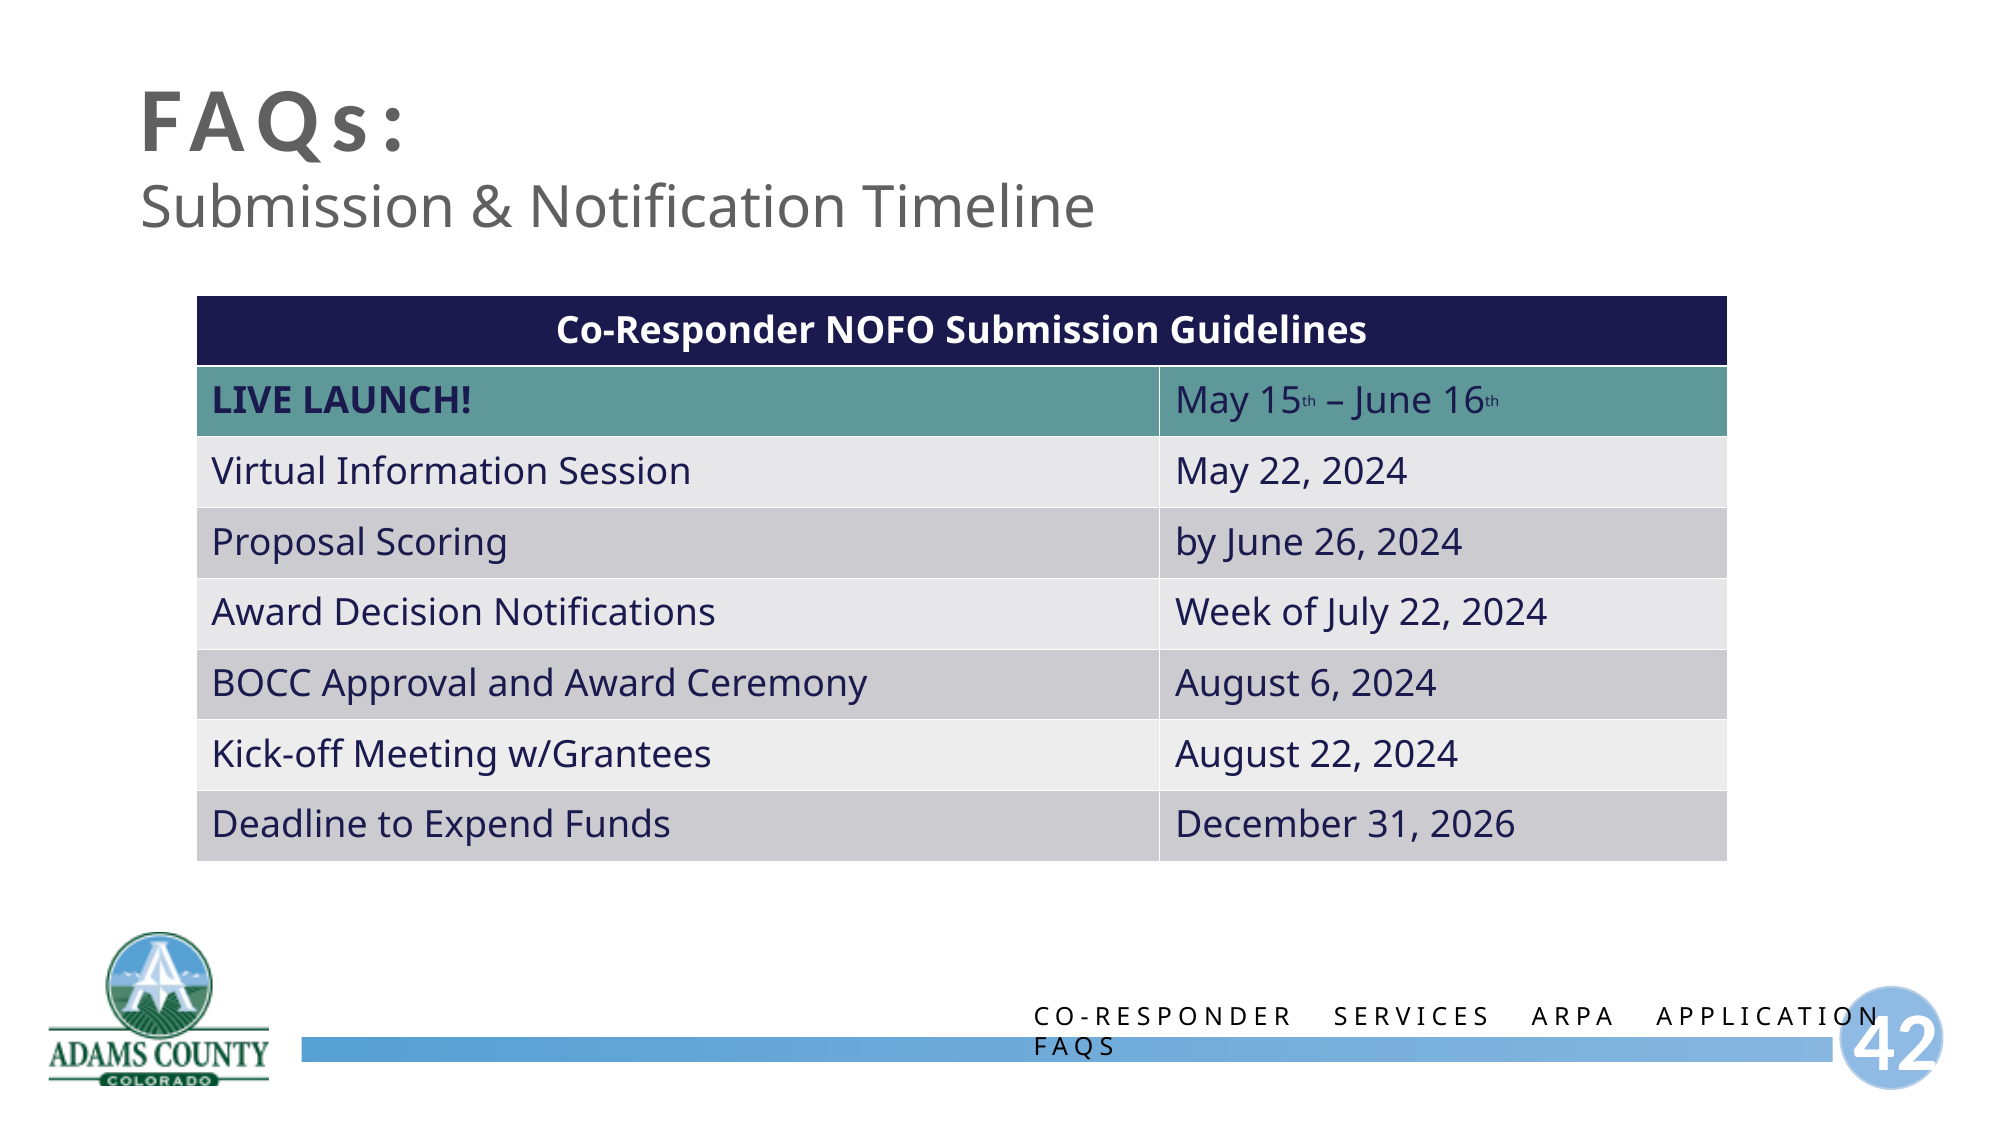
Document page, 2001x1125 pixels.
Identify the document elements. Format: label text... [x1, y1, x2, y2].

table_cell Week of July 22, 2024​ [1160, 579, 1727, 649]
table_cell Award Decision Notifications [197, 579, 1159, 649]
table_cell by June 26, 2024 [1160, 508, 1727, 578]
text_box CO-RESPONDER SERVICES ARPA APPLICATION FAQS [1018, 1062, 1830, 1068]
table_cell BOCC Approval and Award Ceremony​ [197, 650, 1159, 719]
text_box CO-RESPONDER SERVICES ARPA APPLICATION FAQS [1018, 993, 1830, 1037]
table_cell Proposal Scoring​ [197, 508, 1159, 578]
table_cell Virtual Information Session​ [197, 439, 1159, 507]
table_cell August 22, 2024 [1160, 720, 1727, 790]
table_cell May 22, 2024 [1160, 439, 1727, 507]
text_box FAQs: Submission & Notification Timeline [125, 52, 1947, 247]
table_cell August 6, 2024 [1160, 650, 1727, 719]
table_cell Deadline to Expend Funds [197, 791, 1159, 861]
picture [48, 932, 270, 1086]
table_header Co-Responder NOFO​ Submission Guidelines [197, 296, 1727, 333]
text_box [1830, 979, 1963, 1096]
picture [301, 1037, 1830, 1062]
table_cell December 31, 2026 ​ [1160, 791, 1727, 861]
text_box [0, 333, 2000, 439]
table_cell Kick-off Meeting w/Grantees​ [197, 720, 1159, 790]
